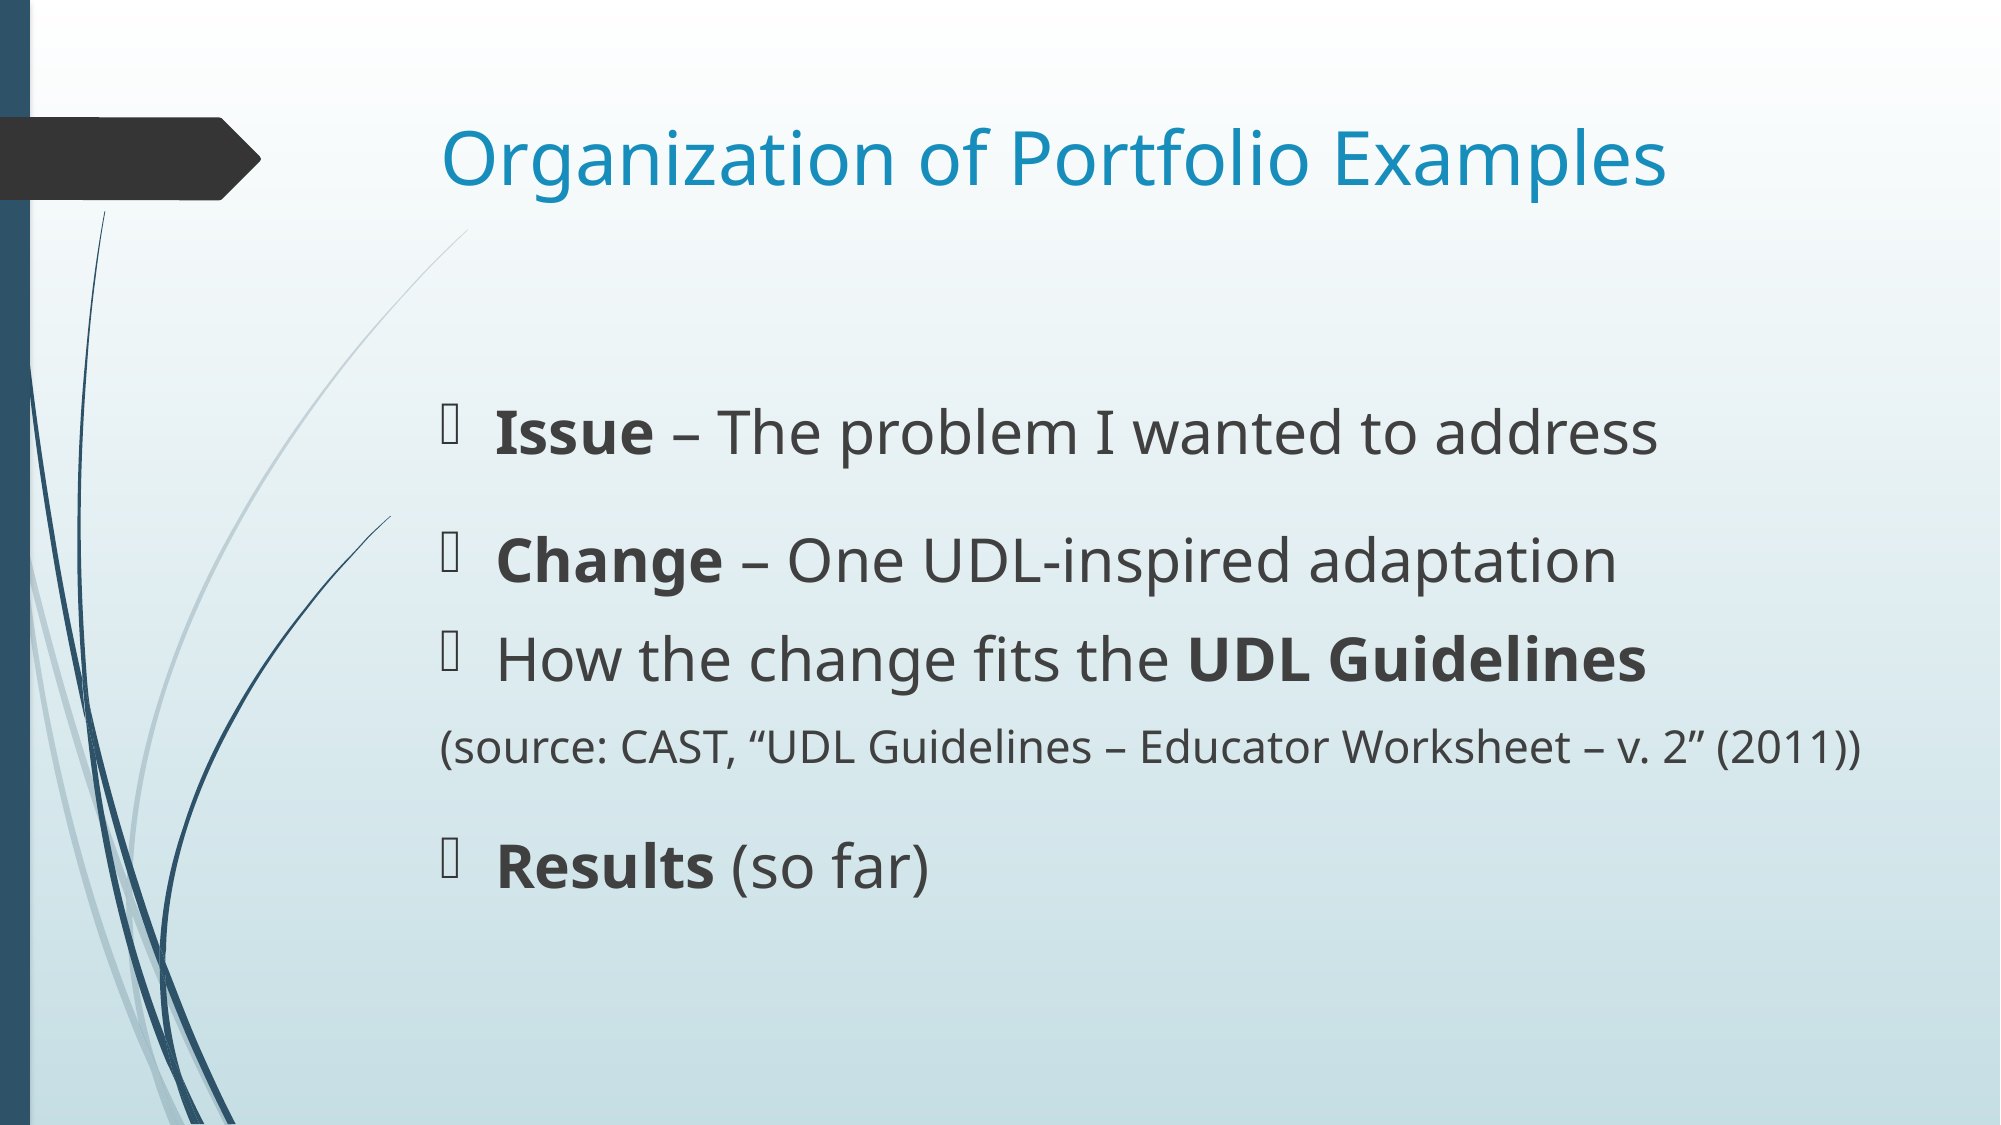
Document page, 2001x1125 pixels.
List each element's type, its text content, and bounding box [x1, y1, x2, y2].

list Issue – The problem I wanted to address Change – One UDL-inspired adaptation How the change fits the UDL Guidelines (source: CAST, “UDL Guidelines – Educator Worksheet – v. 2” (2011)) Results (so far) [424, 350, 1888, 970]
title Organization of Portfolio Examples [425, 102, 1888, 313]
